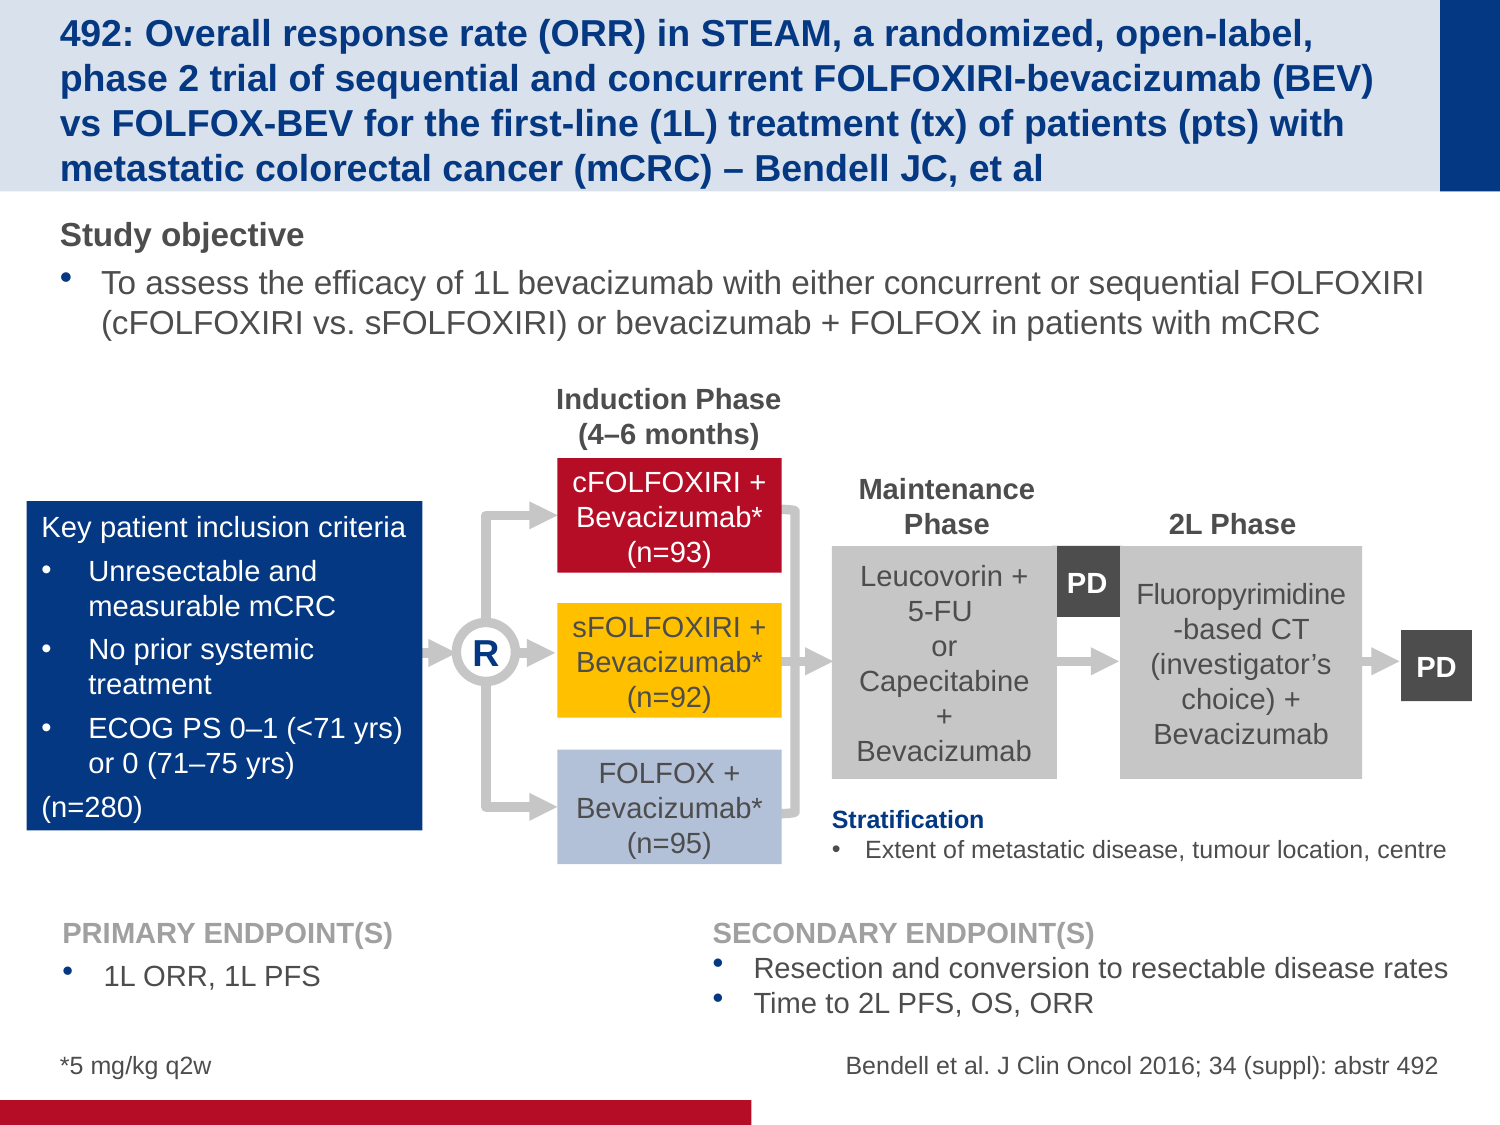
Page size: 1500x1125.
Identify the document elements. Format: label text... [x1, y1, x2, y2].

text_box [467, 532, 576, 605]
text_box Key patient inclusion criteria Unresectable and measurable mCRC No prior systemic treatment ECOG PS 0–1 (<71 yrs) or 0 (71–75 yrs) (n=280) [26, 501, 423, 831]
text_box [458, 708, 585, 781]
list Bendell et al. J Clin Oncol 2016; 34 (suppl): abstr 492 [762, 1059, 1441, 1080]
text_box 2L Phase [1145, 498, 1320, 546]
text_box PD [1052, 545, 1123, 617]
text_box [773, 508, 796, 815]
text_box cFOLFOXIRI + Bevacizumab* (n=93) [557, 458, 782, 573]
list Study objective To assess the efficacy of 1L bevacizumab with either concurrent or sequential FOLFOXIRI (cFOLFOXIRI vs. sFOLFOXIRI) or bevacizumab + FOLFOX in patients with mCRC [59, 205, 1441, 385]
text_box PRIMARY ENDPOINT(S) 1L ORR, 1L PFS [62, 906, 712, 999]
list *5 mg/kg q2w [59, 999, 738, 1080]
text_box Induction Phase (4–6 months) [541, 373, 797, 458]
text_box Maintenance Phase [842, 462, 1052, 548]
title 492: Overall response rate (ORR) in STEAM, a randomized, open-label, phase 2 trial of sequential and concurrent FOLFOXIRI-bevacizumab (BEV) vs FOLFOX-BEV for the first-line (1L) treatment (tx) of patients (pts) with metastatic colorectal cancer (mCRC) – Bendell JC, et al [59, 29, 1412, 162]
text_box Stratification Extent of metastatic disease, tumour location, centre [817, 796, 1471, 870]
text_box Leucovorin + 5-FU or Capecitabine + Bevacizumab [831, 546, 1057, 779]
text_box PD [1401, 630, 1472, 702]
text_box FOLFOX + Bevacizumab* (n=95) [557, 749, 782, 865]
text_box R [456, 622, 516, 682]
text_box Fluoropyrimidine -based CT (investigator’s choice) + Bevacizumab [1120, 546, 1363, 779]
text_box sFOLFOXIRI + Bevacizumab* (n=92) [557, 603, 773, 718]
text_box SECONDARY ENDPOINT(S) Resection and conversion to resectable disease rates Time to 2L PFS, OS, ORR [712, 906, 1450, 1059]
